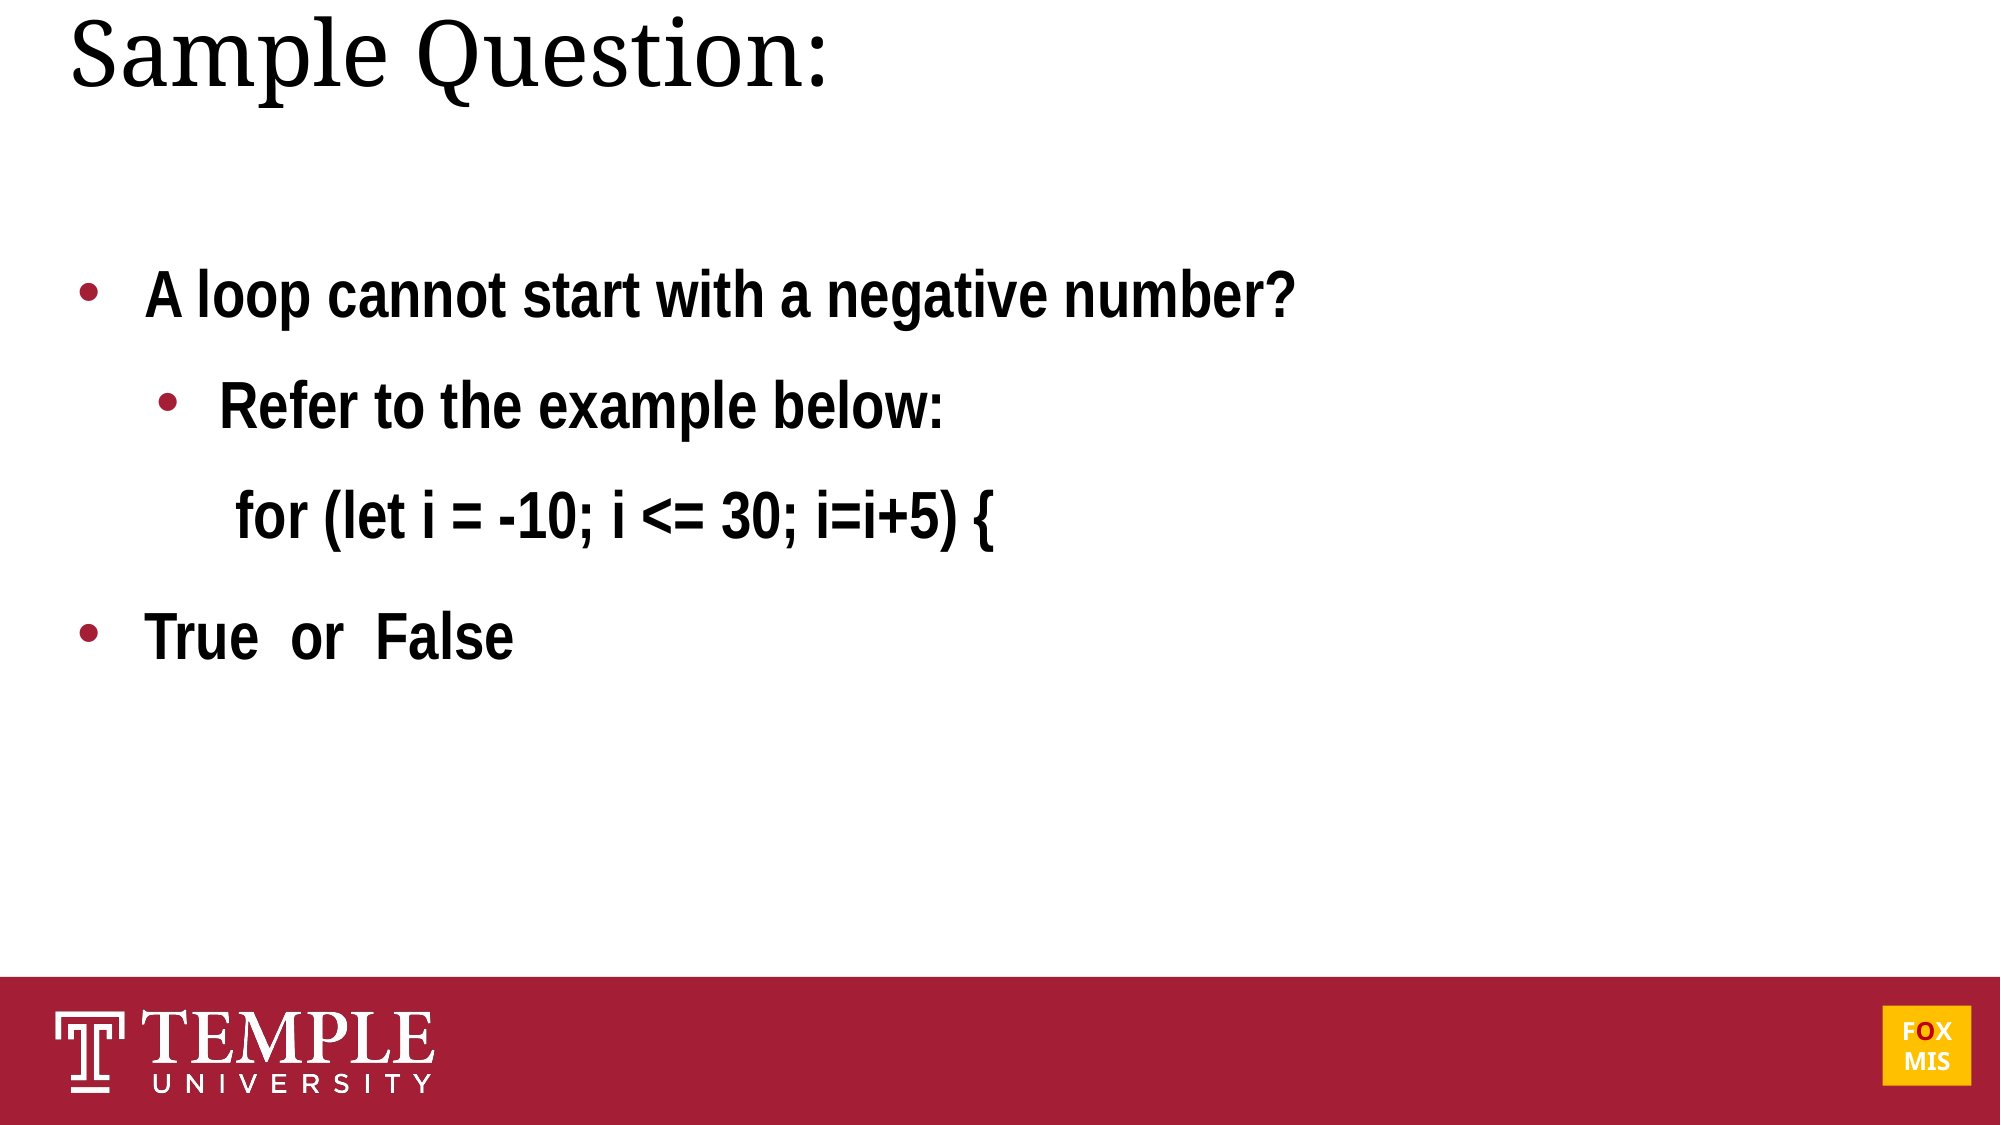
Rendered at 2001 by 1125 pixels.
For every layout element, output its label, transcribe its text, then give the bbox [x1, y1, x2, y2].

list A loop cannot start with a negative number? Refer to the example below: for (let i = -10; i <= 30; i=i+5) { True or False [54, 223, 1579, 975]
text_box FOX MIS [1881, 1004, 1973, 1088]
picture [54, 1008, 435, 1094]
title Sample Question: [54, 0, 2000, 188]
